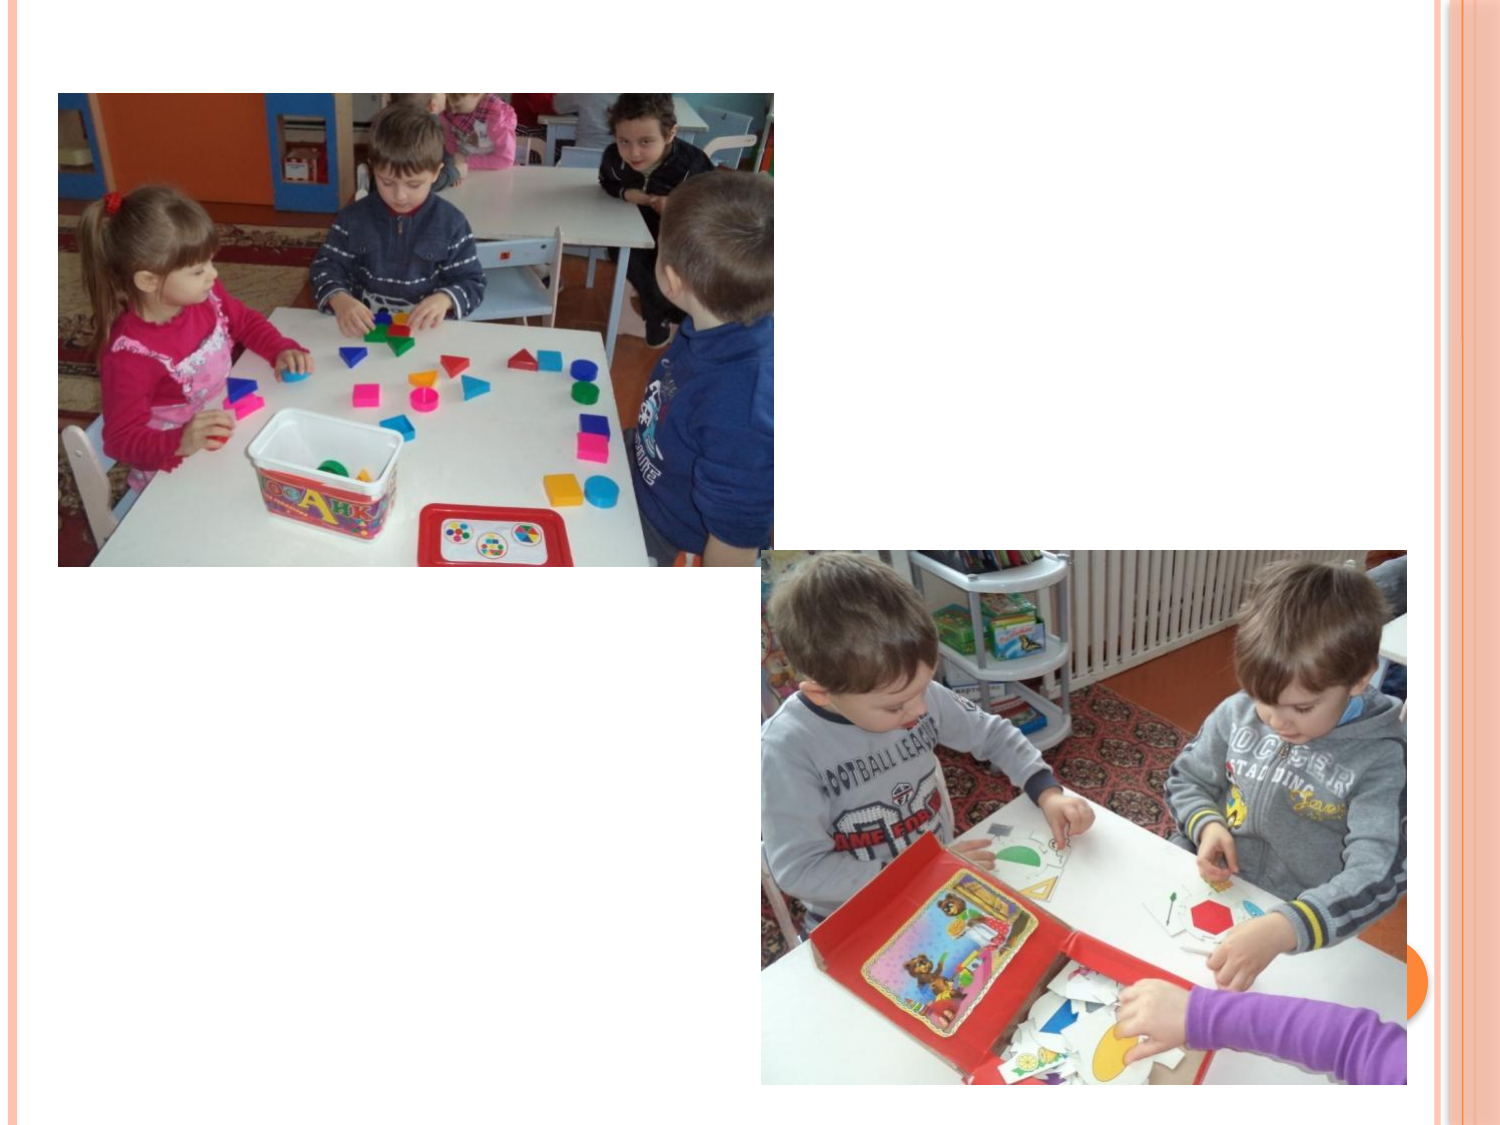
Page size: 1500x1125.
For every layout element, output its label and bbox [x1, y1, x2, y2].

list [58, 93, 774, 568]
picture [761, 550, 1407, 1085]
